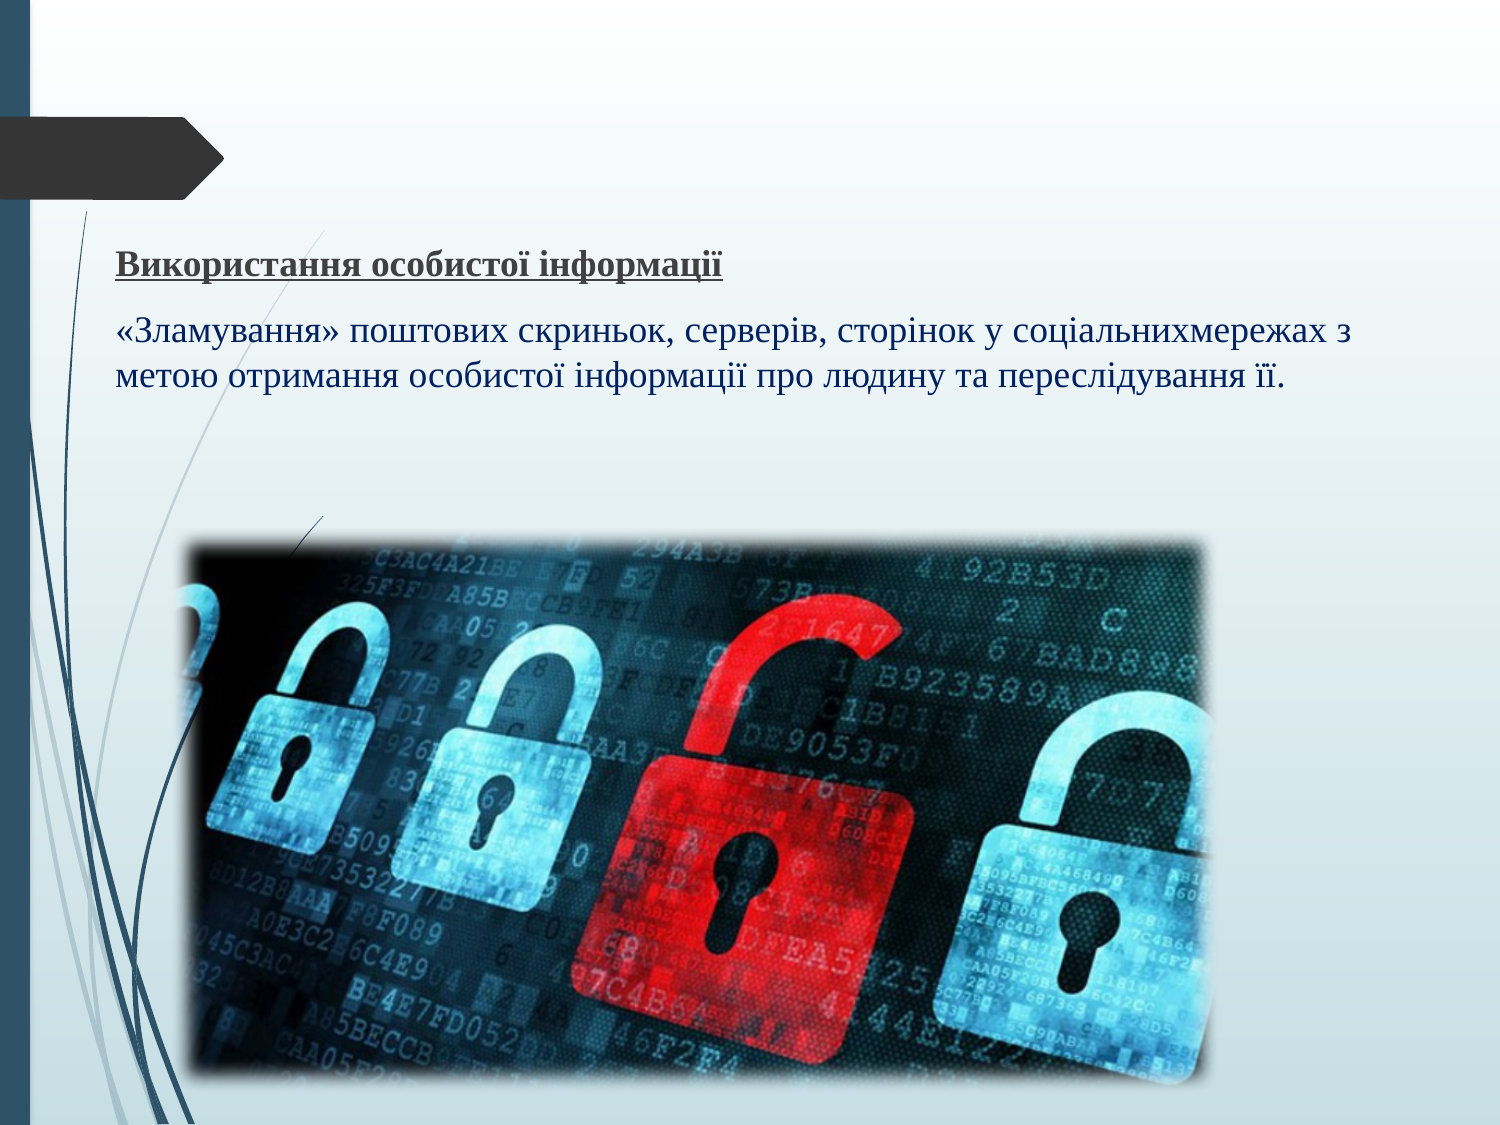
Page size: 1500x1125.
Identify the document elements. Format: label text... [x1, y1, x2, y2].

picture [170, 526, 1220, 1093]
list Використання особистої інформації «Зламування» поштових скриньок, серверів, сторінок у соціальнихмережах з метою отримання особистої інформації про людину та переслідування її. [100, 231, 1451, 975]
